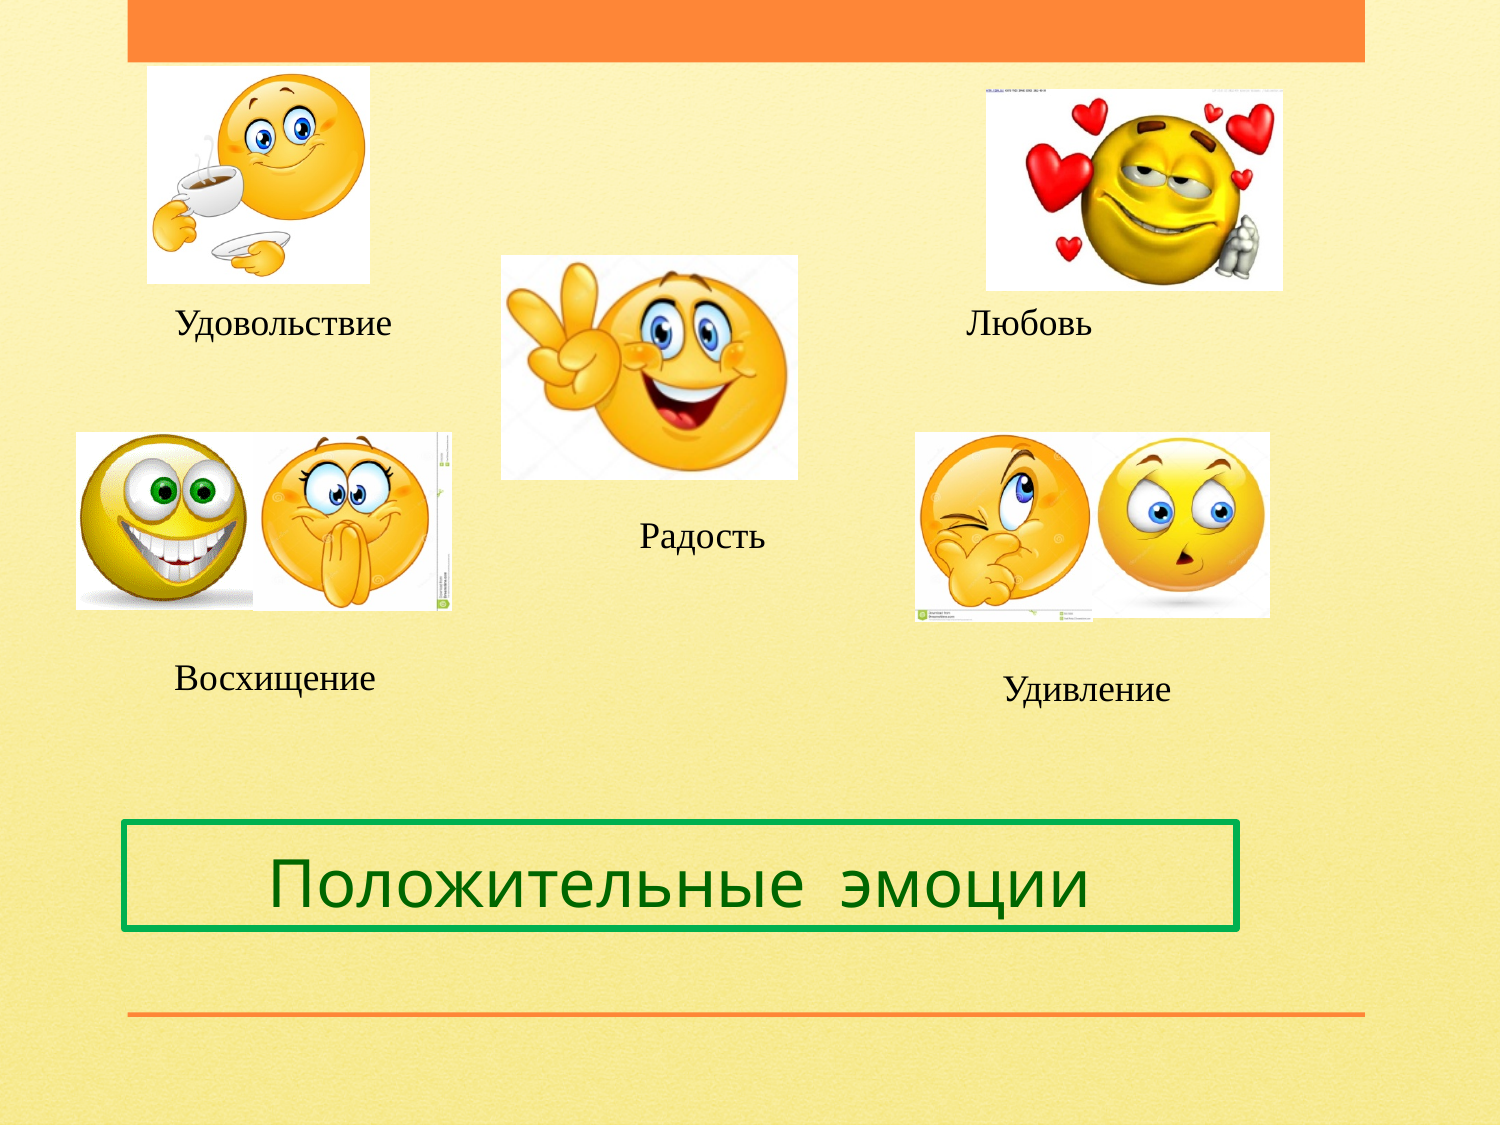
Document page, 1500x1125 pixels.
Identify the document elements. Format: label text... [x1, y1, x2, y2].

picture [914, 431, 1271, 623]
picture [75, 431, 453, 612]
picture [985, 89, 1284, 292]
picture [501, 254, 799, 481]
text_box Удовольствие [159, 290, 410, 351]
text_box Радость [572, 503, 833, 564]
text_box Любовь [951, 290, 1108, 351]
title Положительные эмоции [123, 822, 1237, 929]
text_box Удивление [987, 656, 1187, 717]
text_box Восхищение [159, 645, 420, 705]
picture [146, 65, 371, 285]
